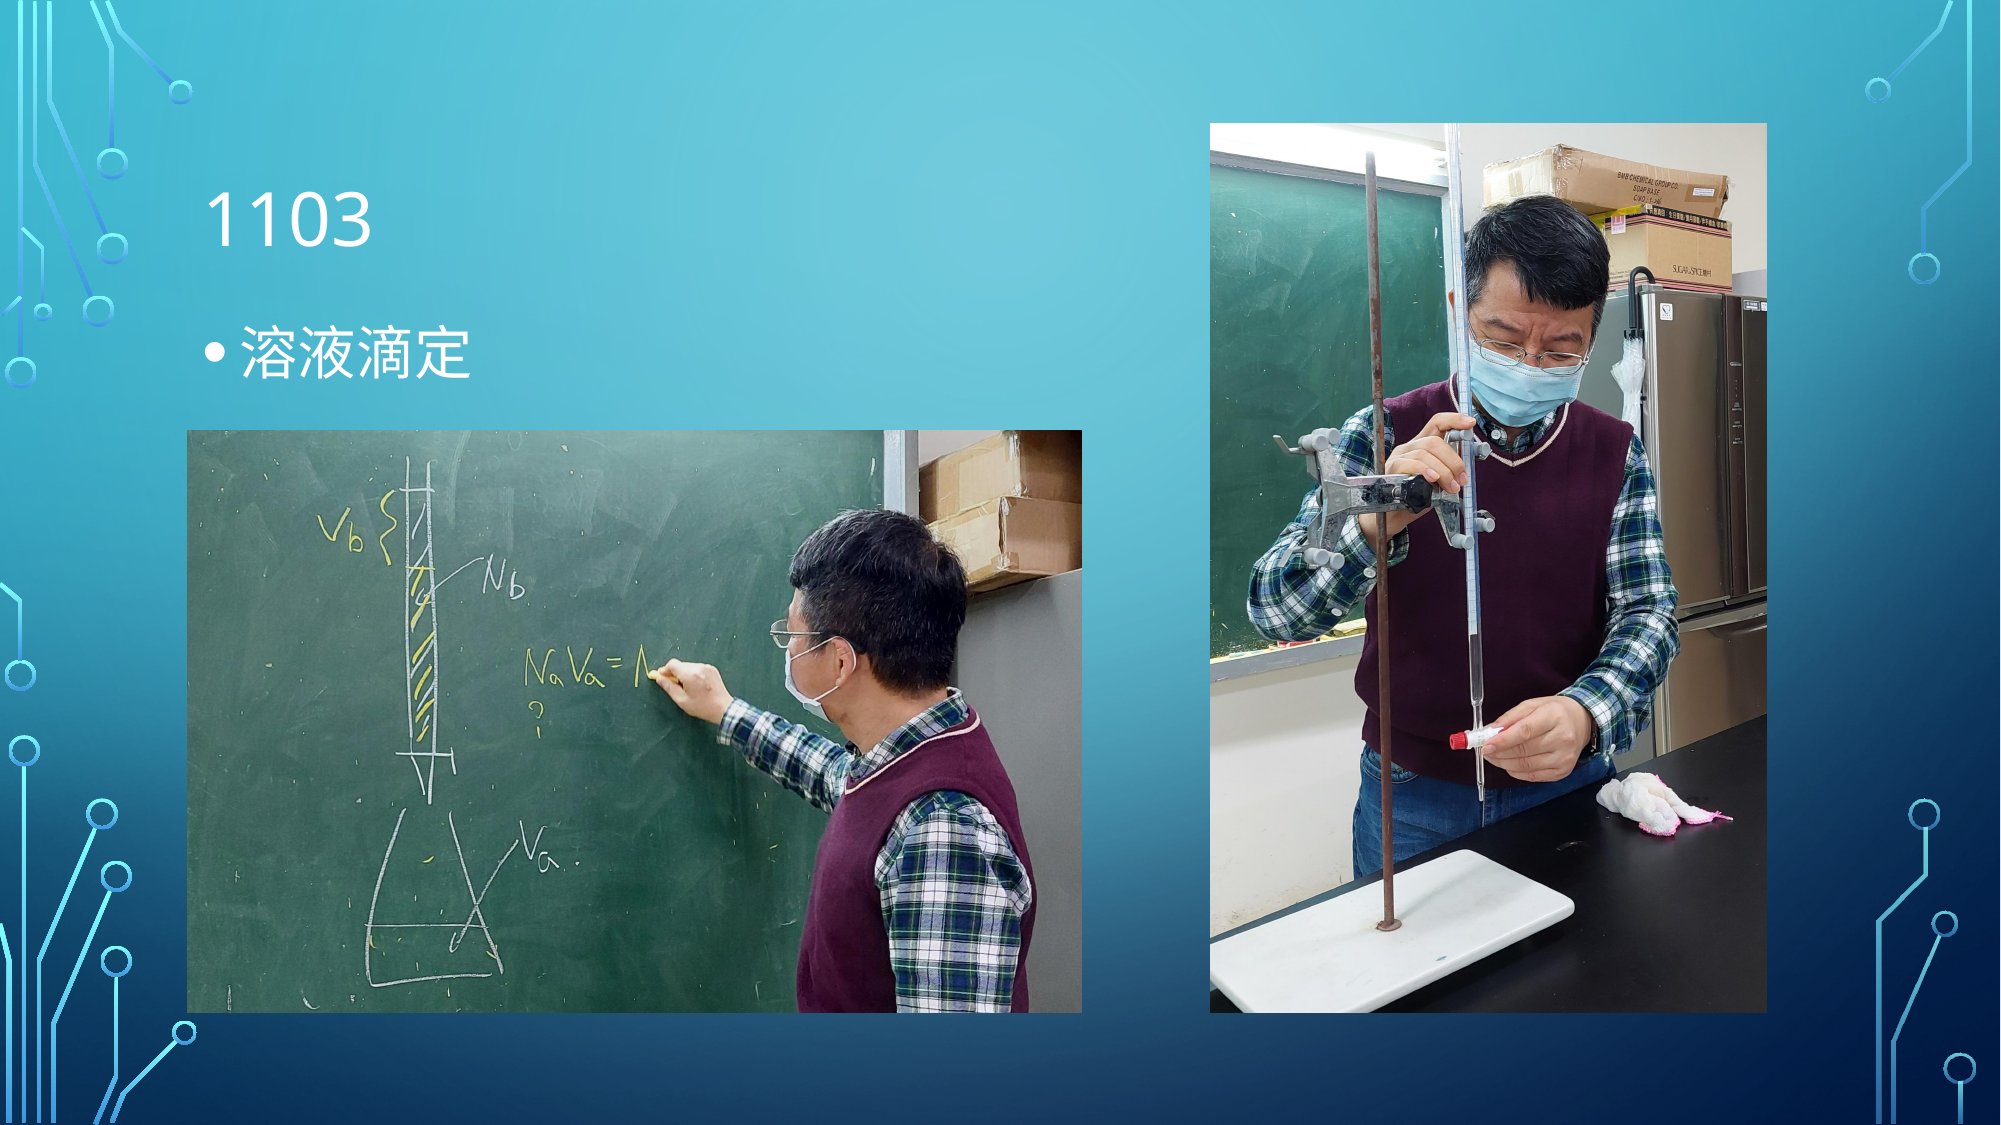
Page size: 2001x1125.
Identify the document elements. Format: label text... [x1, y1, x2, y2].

picture [186, 429, 1082, 1013]
picture [1210, 123, 1767, 1013]
title 1103 [187, 101, 1813, 344]
list 溶液滴定 [187, 295, 1210, 911]
